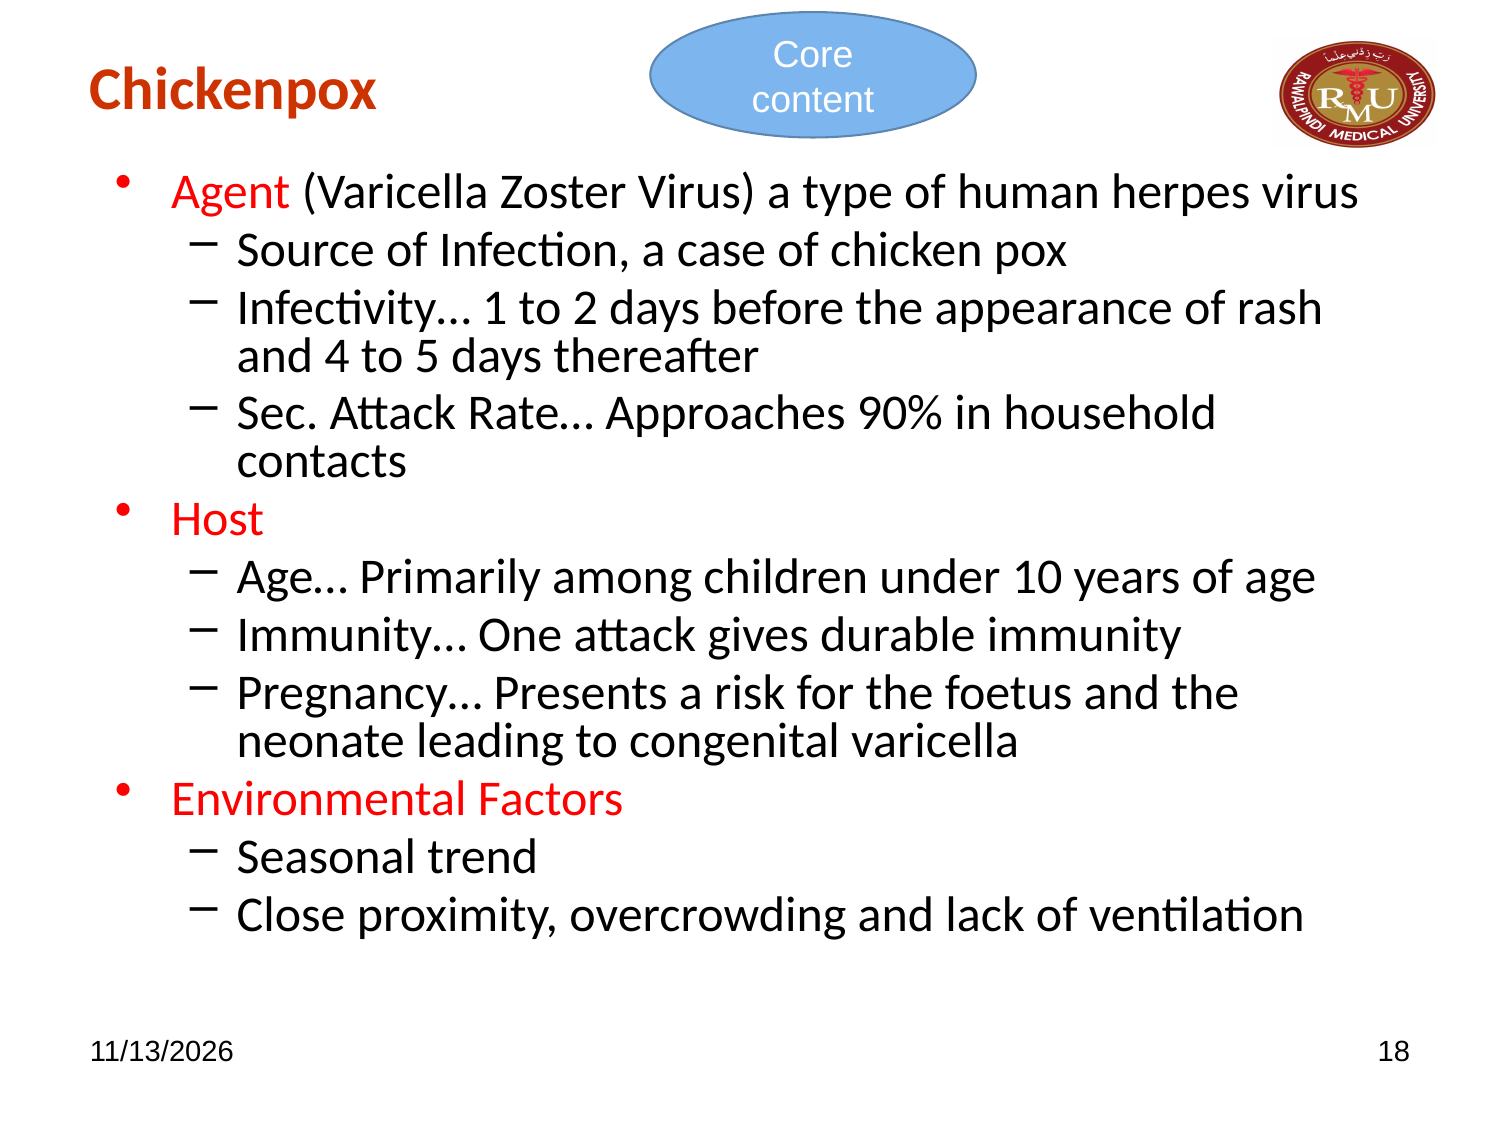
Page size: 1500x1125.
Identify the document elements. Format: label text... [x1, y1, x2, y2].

text_box Core content [649, 11, 977, 139]
title Chickenpox [74, 0, 1426, 138]
list Agent (Varicella Zoster Virus) a type of human herpes virus Source of Infection, a case of chicken pox Infectivity… 1 to 2 days before the appearance of rash and 4 to 5 days thereafter Sec. Attack Rate… Approaches 90% in household contacts Host Age… Primarily among children under 10 years of age Immunity… One attack gives durable immunity Pregnancy… Presents a risk for the foetus and the neonate leading to congenital varicella Environmental Factors Seasonal trend Close proximity, overcrowding and lack of ventilation [99, 162, 1376, 1125]
slide_number 18 [1074, 1024, 1426, 1103]
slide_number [74, 1024, 426, 1103]
picture [1272, 37, 1437, 148]
